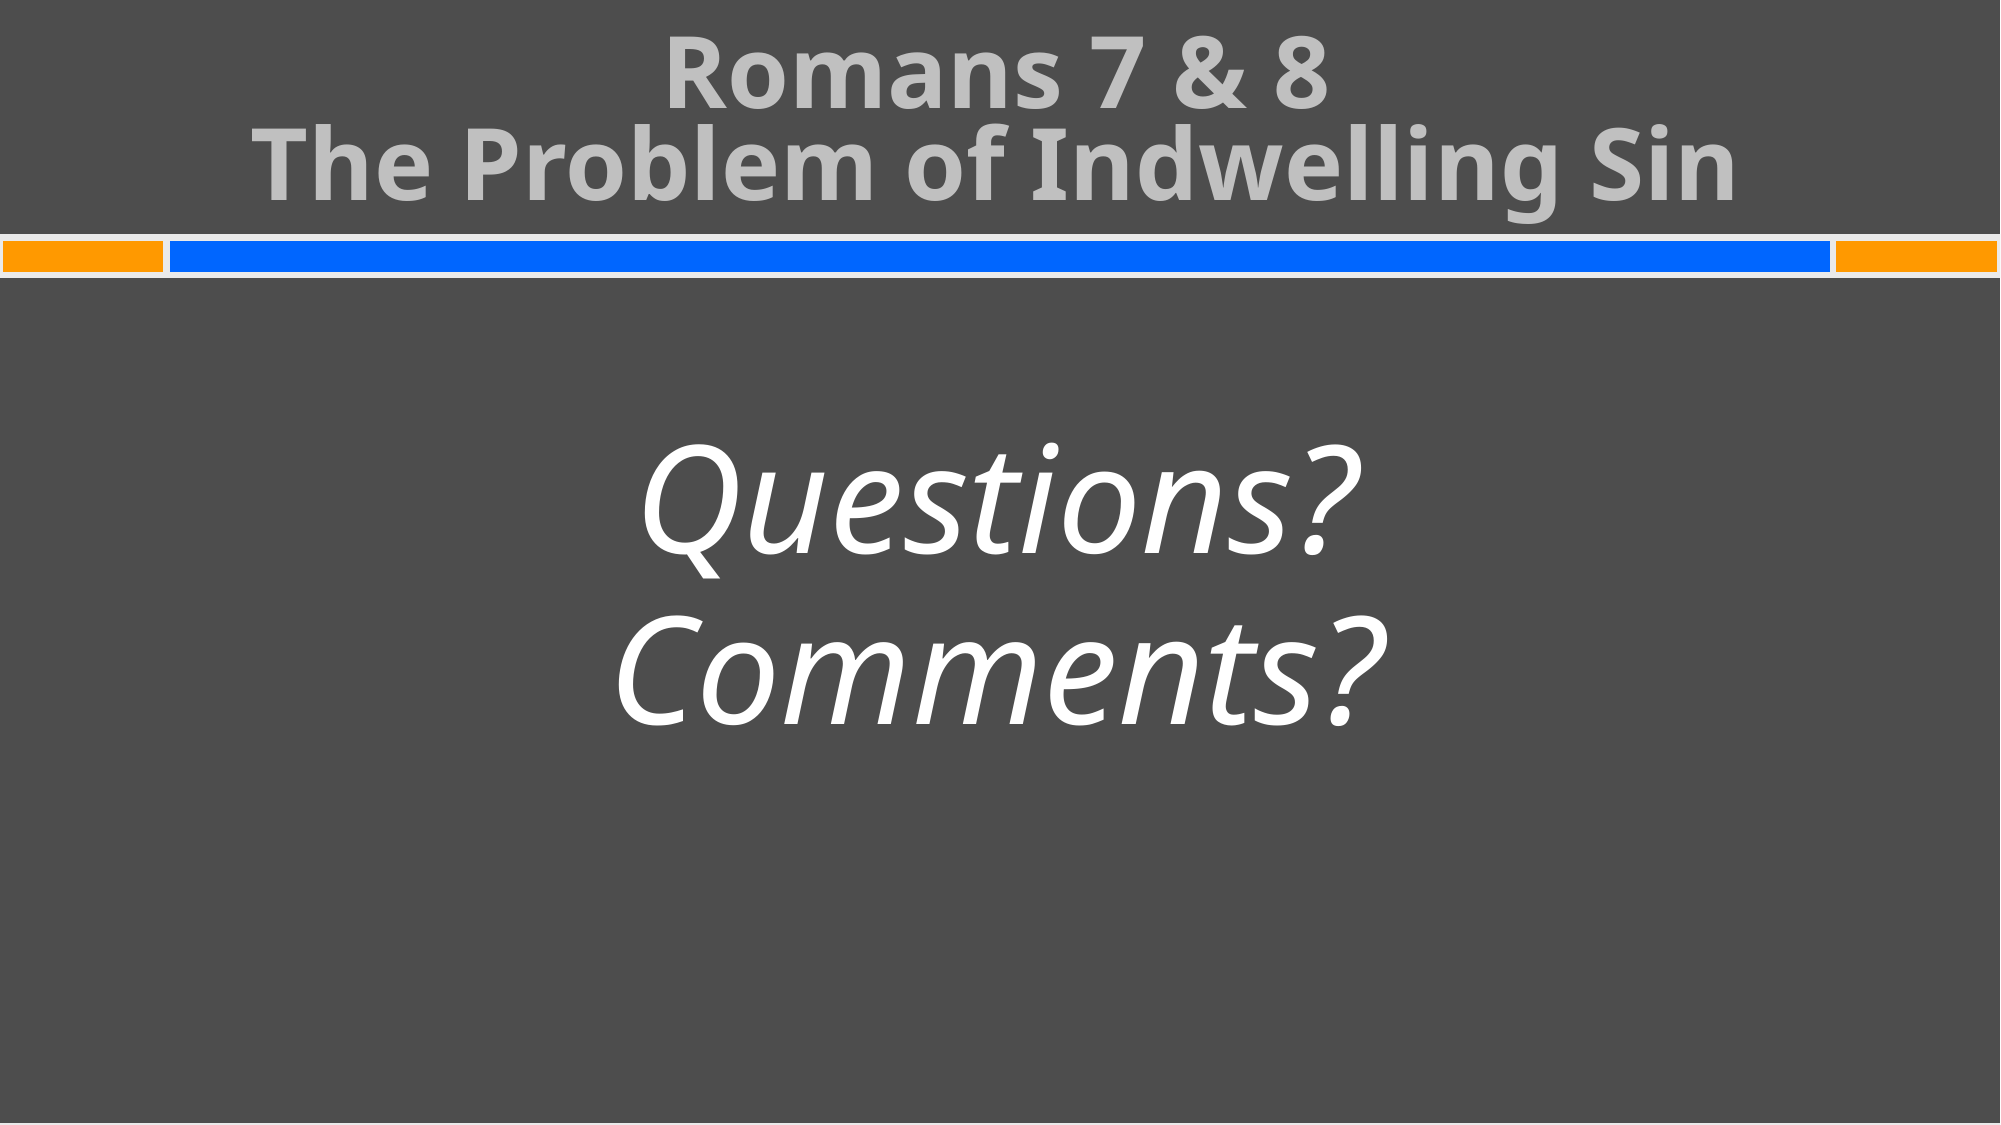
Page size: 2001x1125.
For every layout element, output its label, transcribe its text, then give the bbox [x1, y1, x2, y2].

text_box Romans 7 & 8 The Problem of Indwelling Sin [29, 45, 1963, 213]
list Questions? Comments? [29, 299, 1964, 1101]
